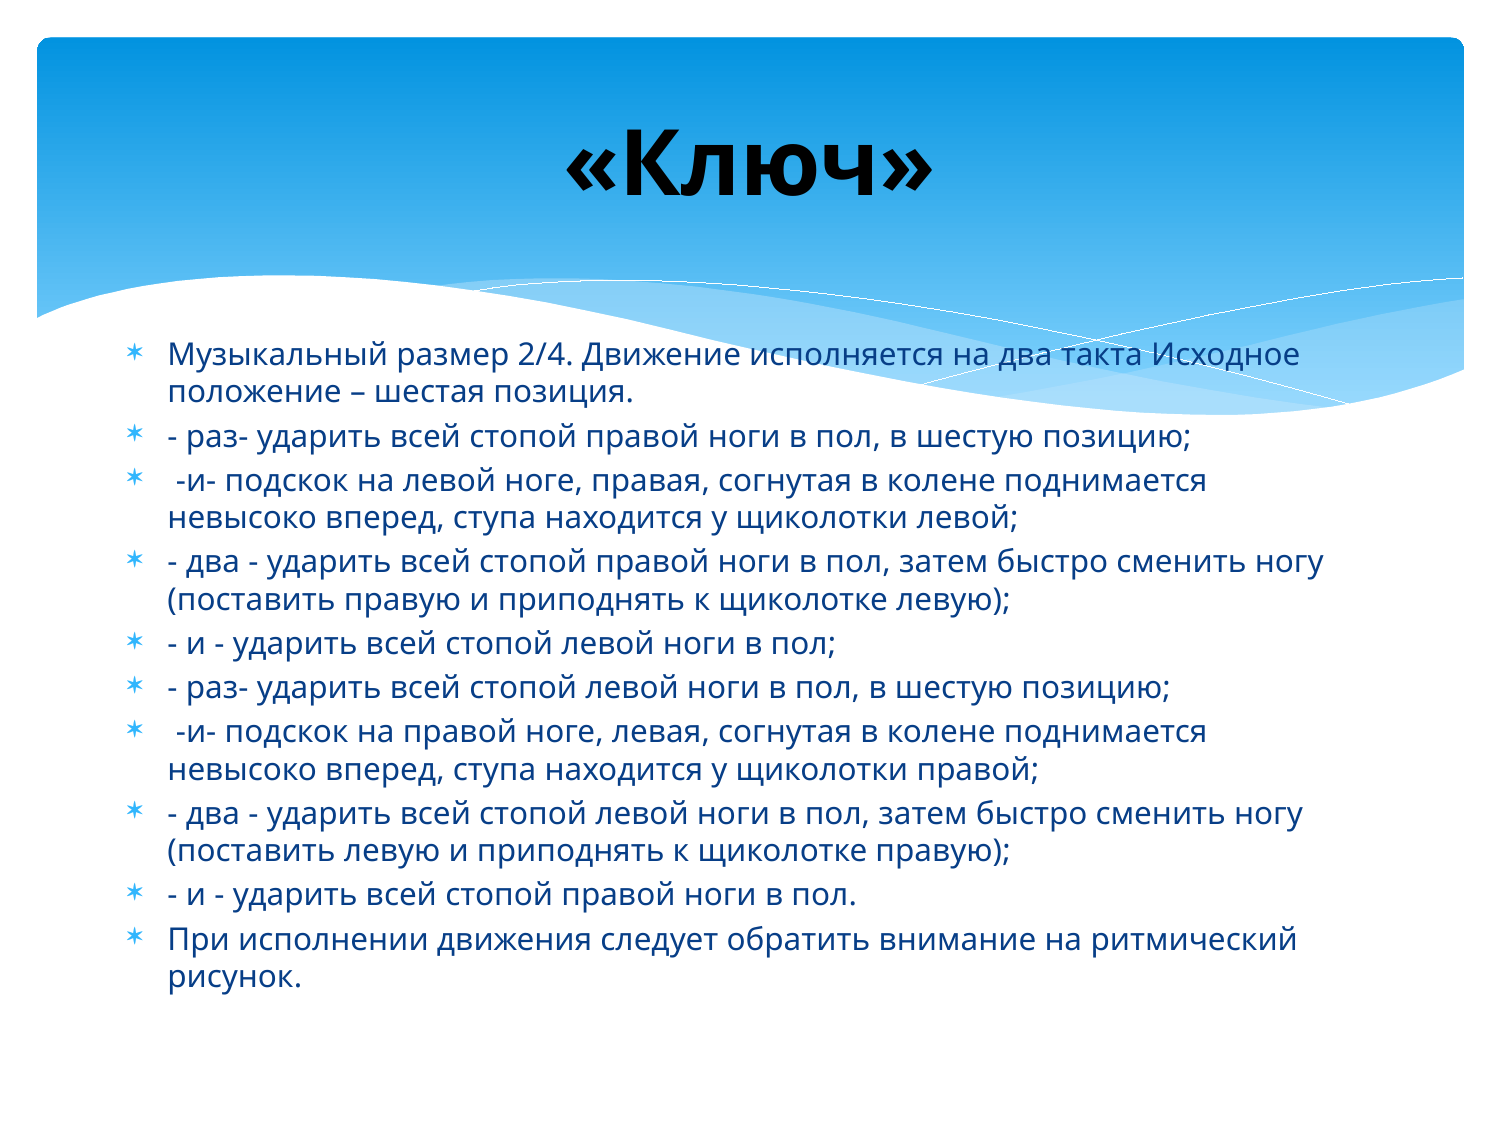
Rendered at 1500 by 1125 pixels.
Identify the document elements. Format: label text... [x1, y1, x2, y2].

list Музыкальный размер 2/4. Движение исполняется на два такта Исходное положение – шестая позиция. - раз- ударить всей стопой правой ноги в пол, в шестую позицию; -и- подскок на левой ноге, правая, согнутая в колене поднимается невысоко вперед, ступа находится у щиколотки левой; - два - ударить всей стопой правой ноги в пол, затем быстро сменить ногу (поставить правую и приподнять к щиколотке левую); - и - ударить всей стопой левой ноги в пол; - раз- ударить всей стопой левой ноги в пол, в шестую позицию; -и- подскок на правой ноге, левая, согнутая в колене поднимается невысоко вперед, ступа находится у щиколотки правой; - два - ударить всей стопой левой ноги в пол, затем быстро сменить ногу (поставить левую и приподнять к щиколотке правую); - и - ударить всей стопой правой ноги в пол. При исполнении движения следует обратить внимание на ритмический рисунок. [112, 326, 1359, 1005]
title «Ключ» [75, 55, 1425, 261]
